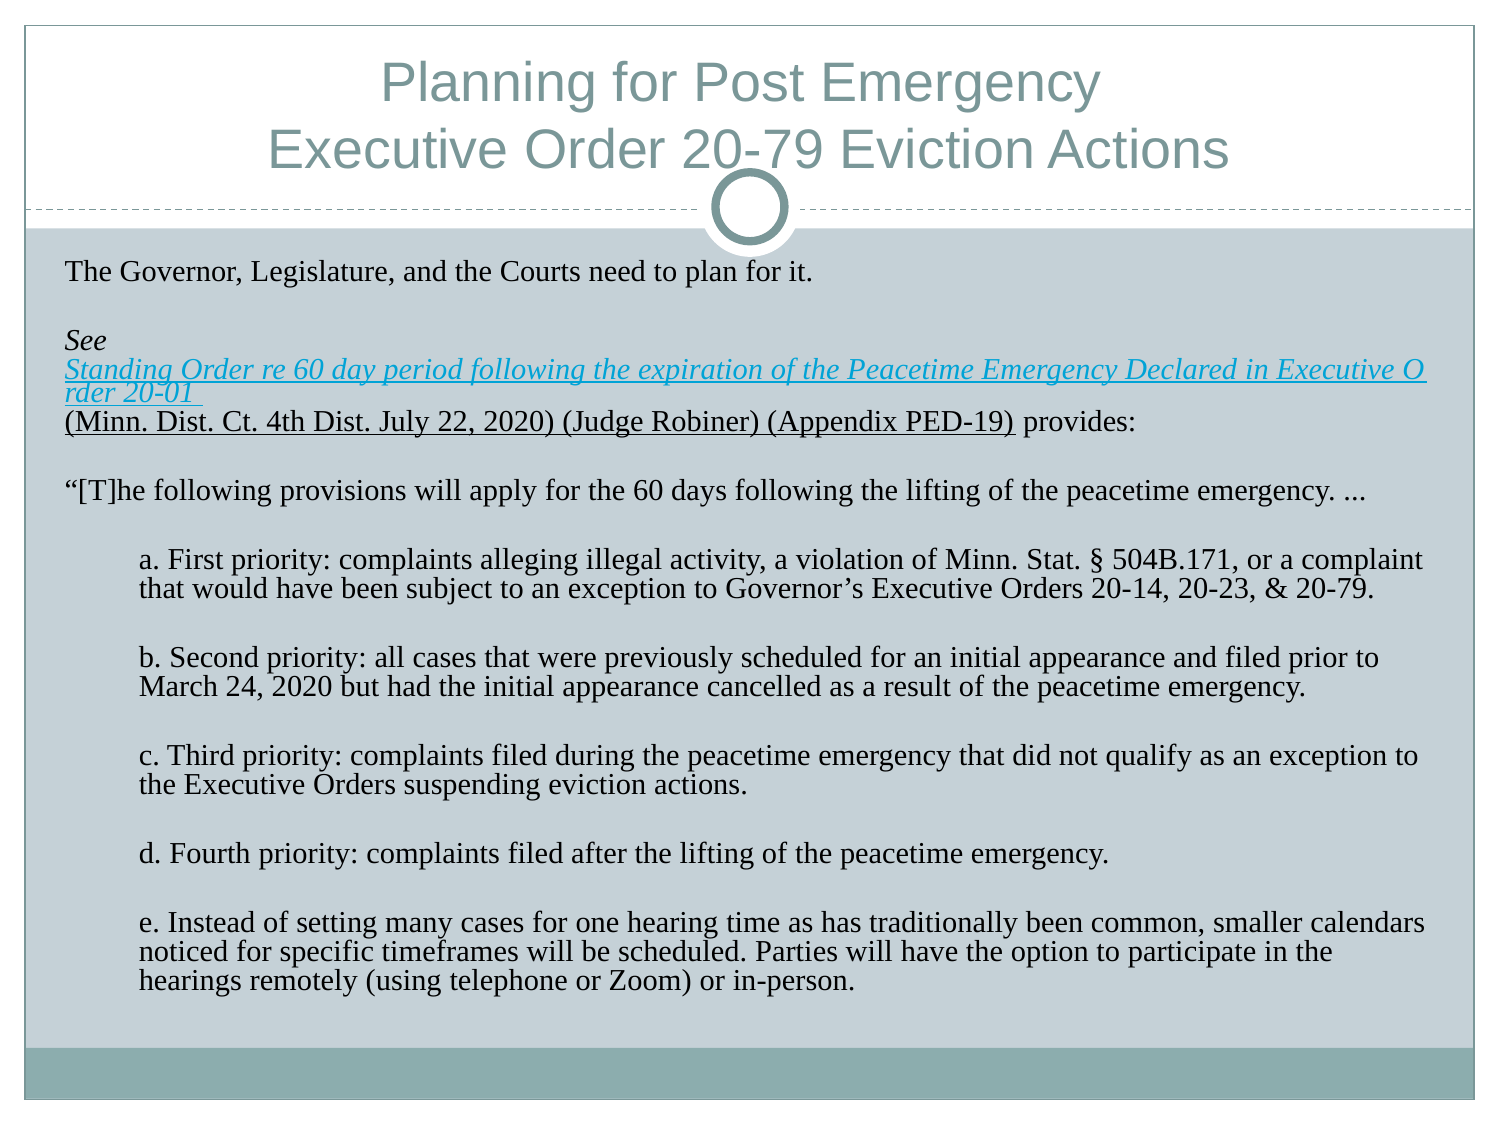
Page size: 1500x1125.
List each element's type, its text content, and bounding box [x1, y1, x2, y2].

title Planning for Post Emergency Executive Order 20-79 Eviction Actions [49, 37, 1450, 188]
list The Governor, Legislature, and the Courts need to plan for it. See Standing Order re 60 day period following the expiration of the Peacetime Emergency Declared in Executive Order 20-01 (Minn. Dist. Ct. 4th Dist. July 22, 2020) (Judge Robiner) (Appendix PED-19) provides: “[T]he following provisions will apply for the 60 days following the lifting of the peacetime emergency. ... a. First priority: complaints alleging illegal activity, a violation of Minn. Stat. § 504B.171, or a complaint that would have been subject to an exception to Governor’s Executive Orders 20-14, 20-23, & 20-79. b. Second priority: all cases that were previously scheduled for an initial appearance and filed prior to March 24, 2020 but had the initial appearance cancelled as a result of the peacetime emergency. c. Third priority: complaints filed during the peacetime emergency that did not qualify as an exception to the Executive Orders suspending eviction actions. d. Fourth priority: complaints filed after the lifting of the peacetime emergency. e. Instead of setting many cases for one hearing time as has traditionally been common, smaller calendars noticed for specific timeframes will be scheduled. Parties will have the option to participate in the hearings remotely (using telephone or Zoom) or in-person. [49, 250, 1445, 1001]
